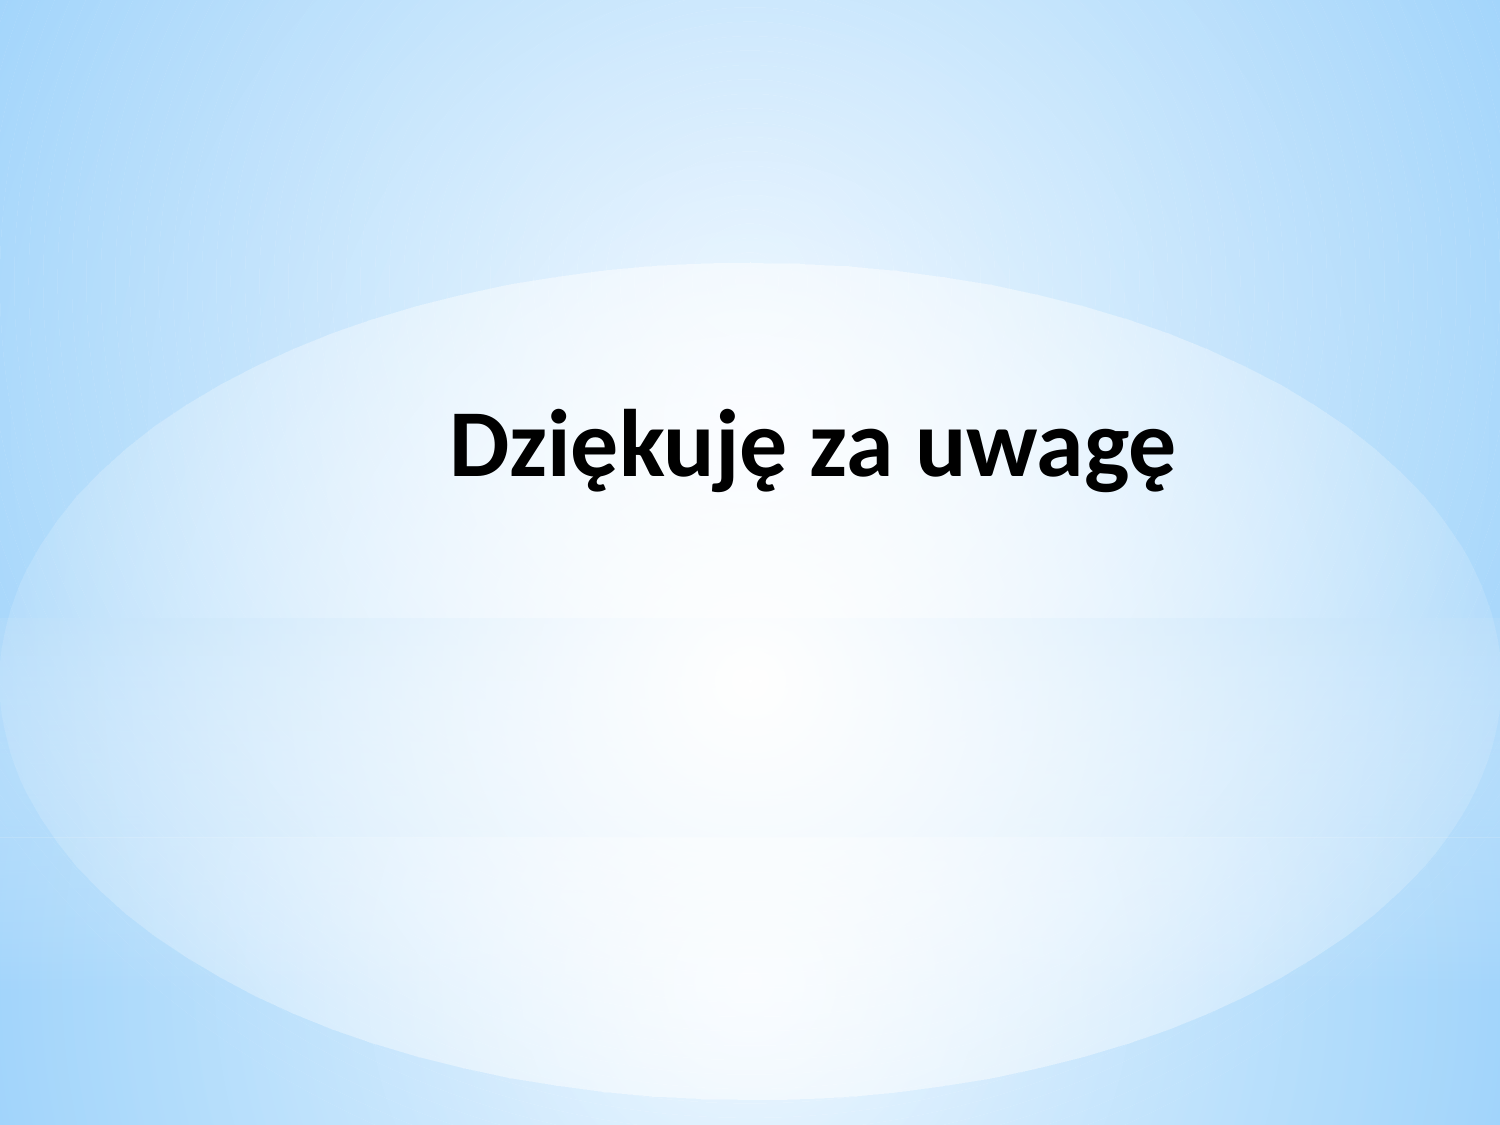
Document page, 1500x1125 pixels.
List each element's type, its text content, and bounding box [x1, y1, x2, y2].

title Dziękuję za uwagę [123, 373, 1193, 561]
